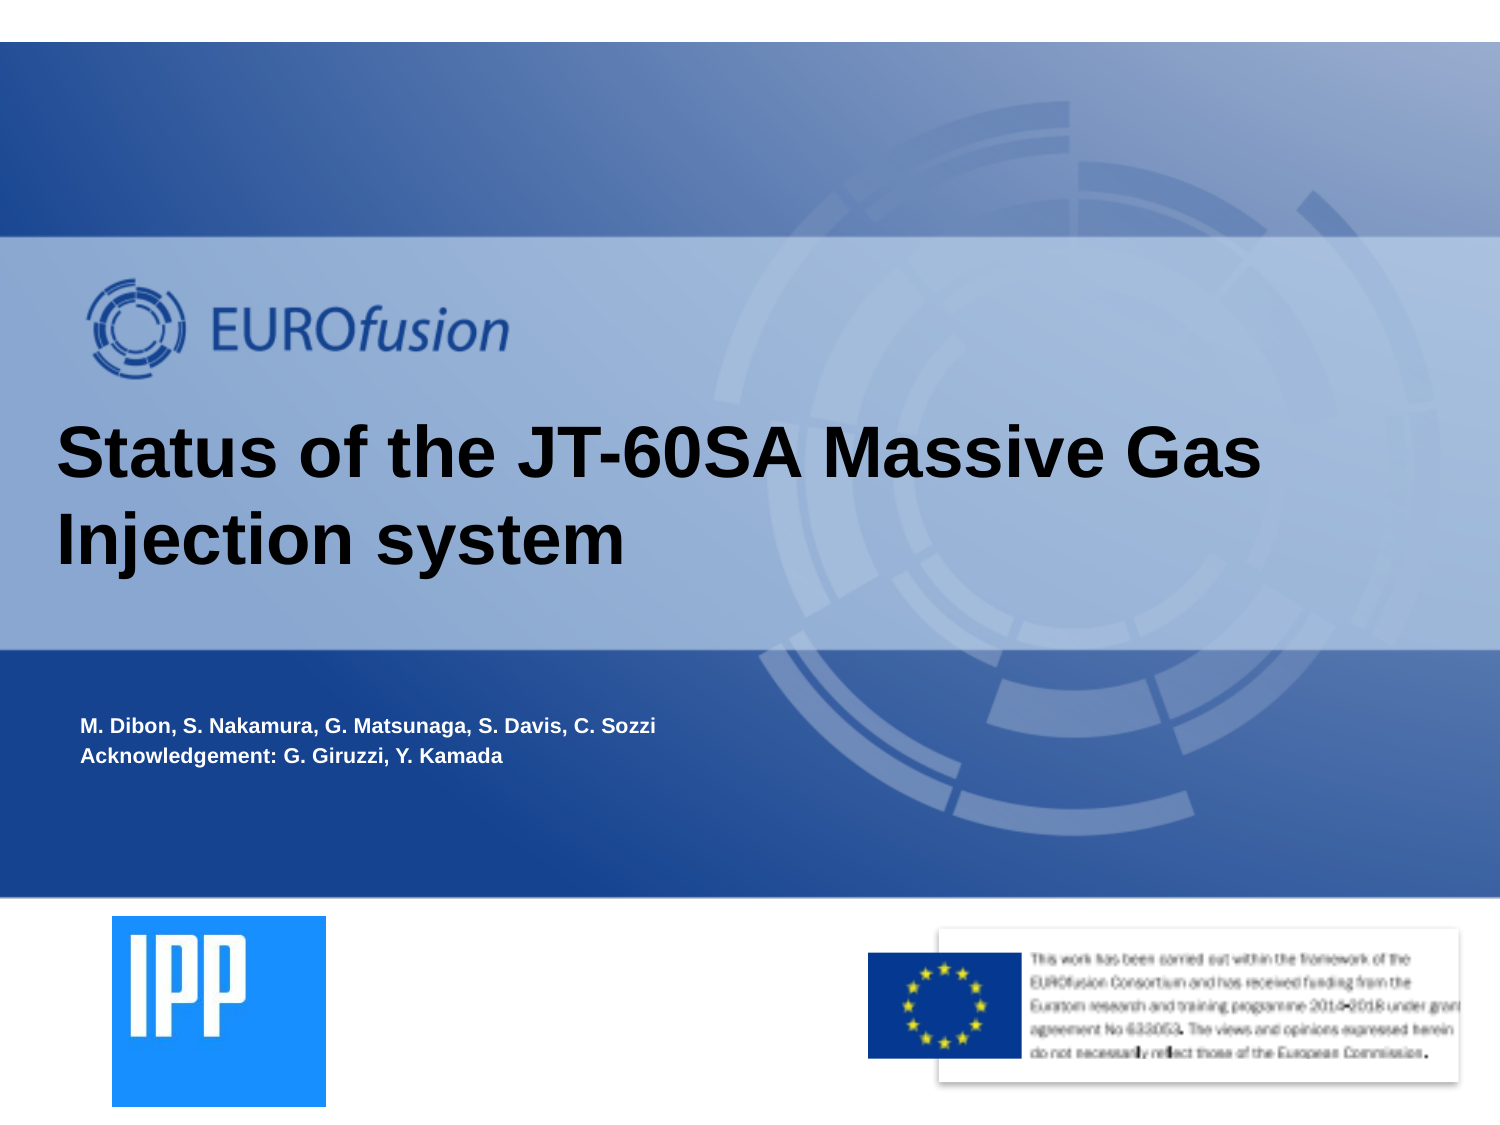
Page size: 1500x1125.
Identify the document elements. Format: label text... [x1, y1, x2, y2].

subtitle M. Dibon, S. Nakamura, G. Matsunaga, S. Davis, C. Sozzi Acknowledgement: G. Giruzzi, Y. Kamada [64, 704, 786, 776]
picture [0, 42, 1500, 1107]
title Status of the JT-60SA Massive Gas Injection system [41, 385, 1459, 598]
